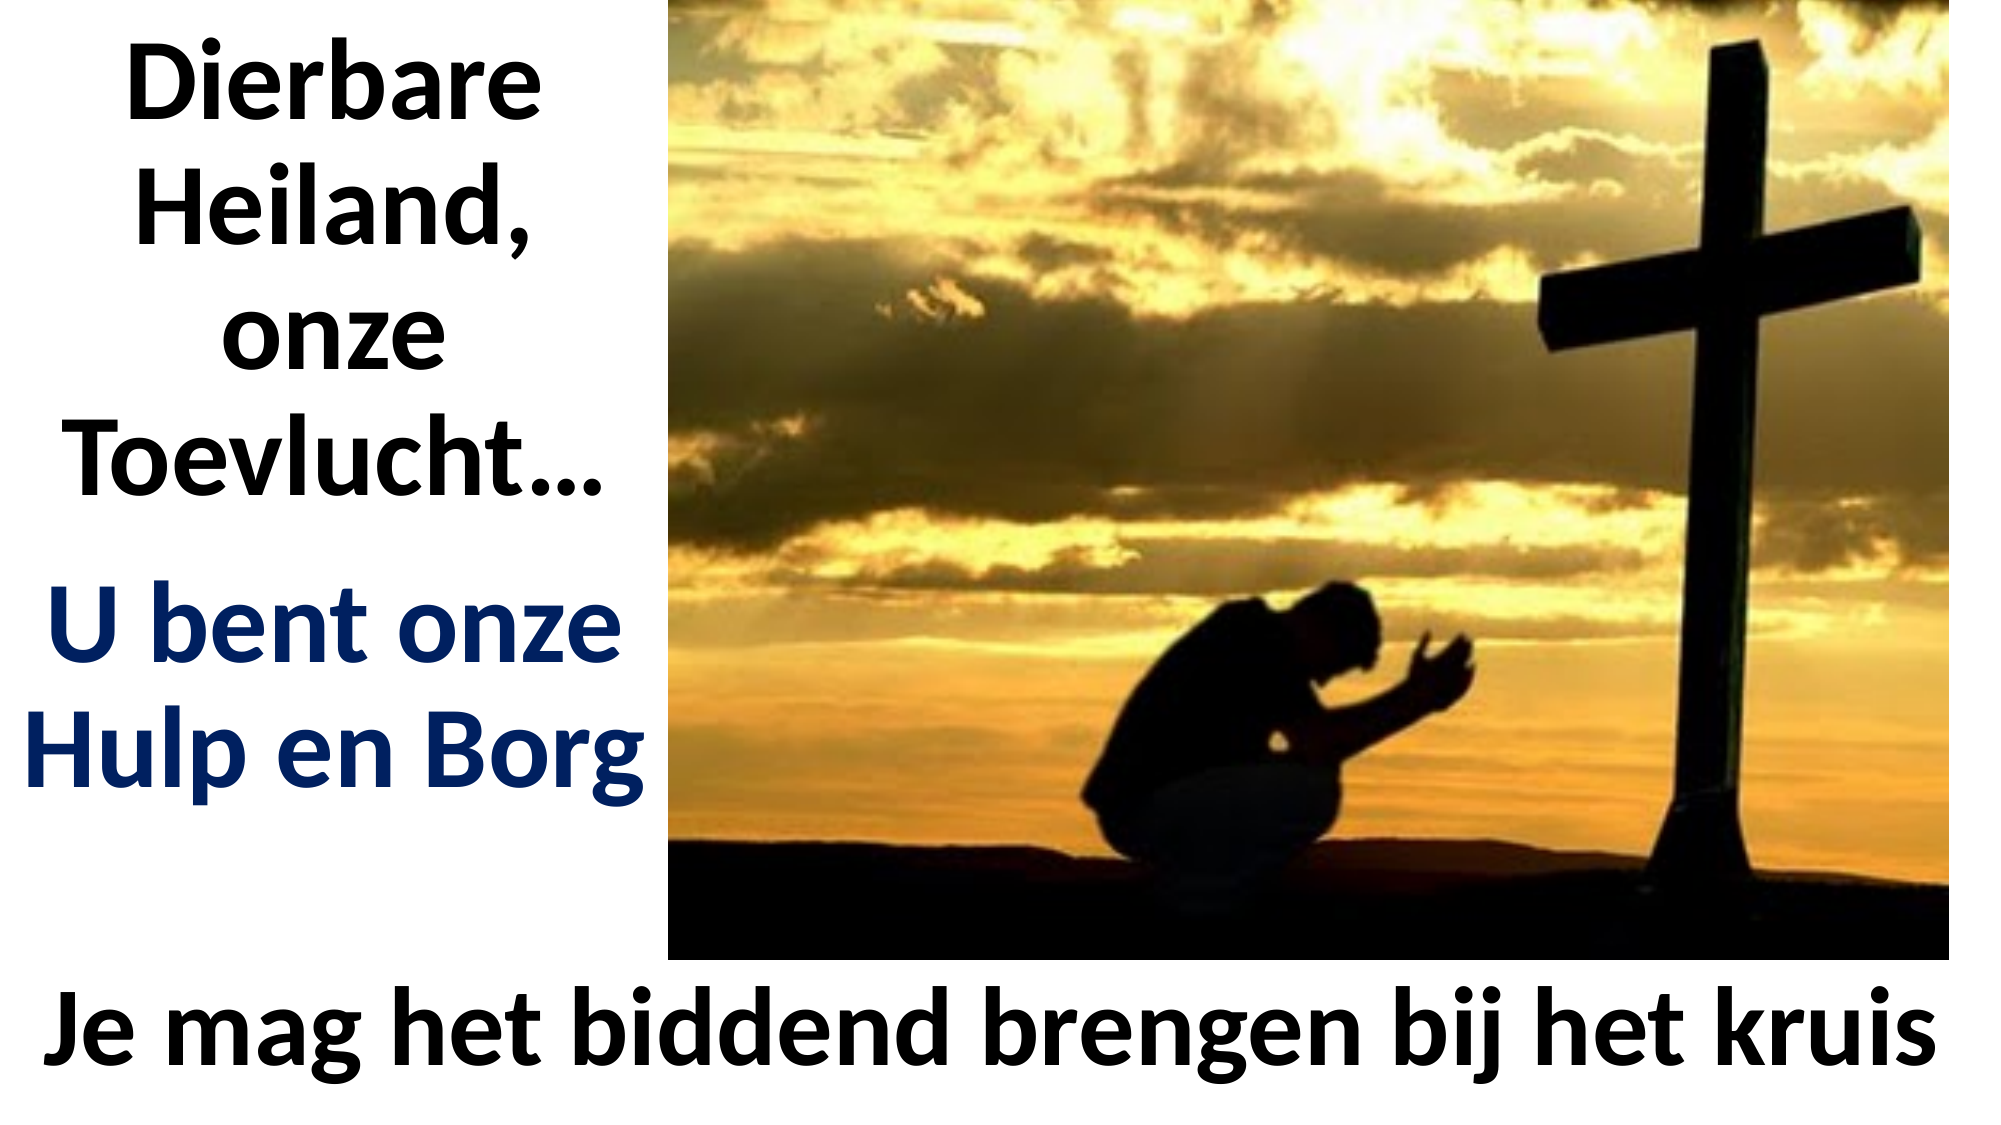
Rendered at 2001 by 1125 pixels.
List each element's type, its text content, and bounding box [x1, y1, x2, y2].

picture [668, 0, 1949, 960]
list Je mag het biddend brengen bij het kruis [28, 960, 2000, 1125]
title Dierbare Heiland, onze Toevlucht… U bent onze Hulp en Borg [0, 0, 668, 960]
